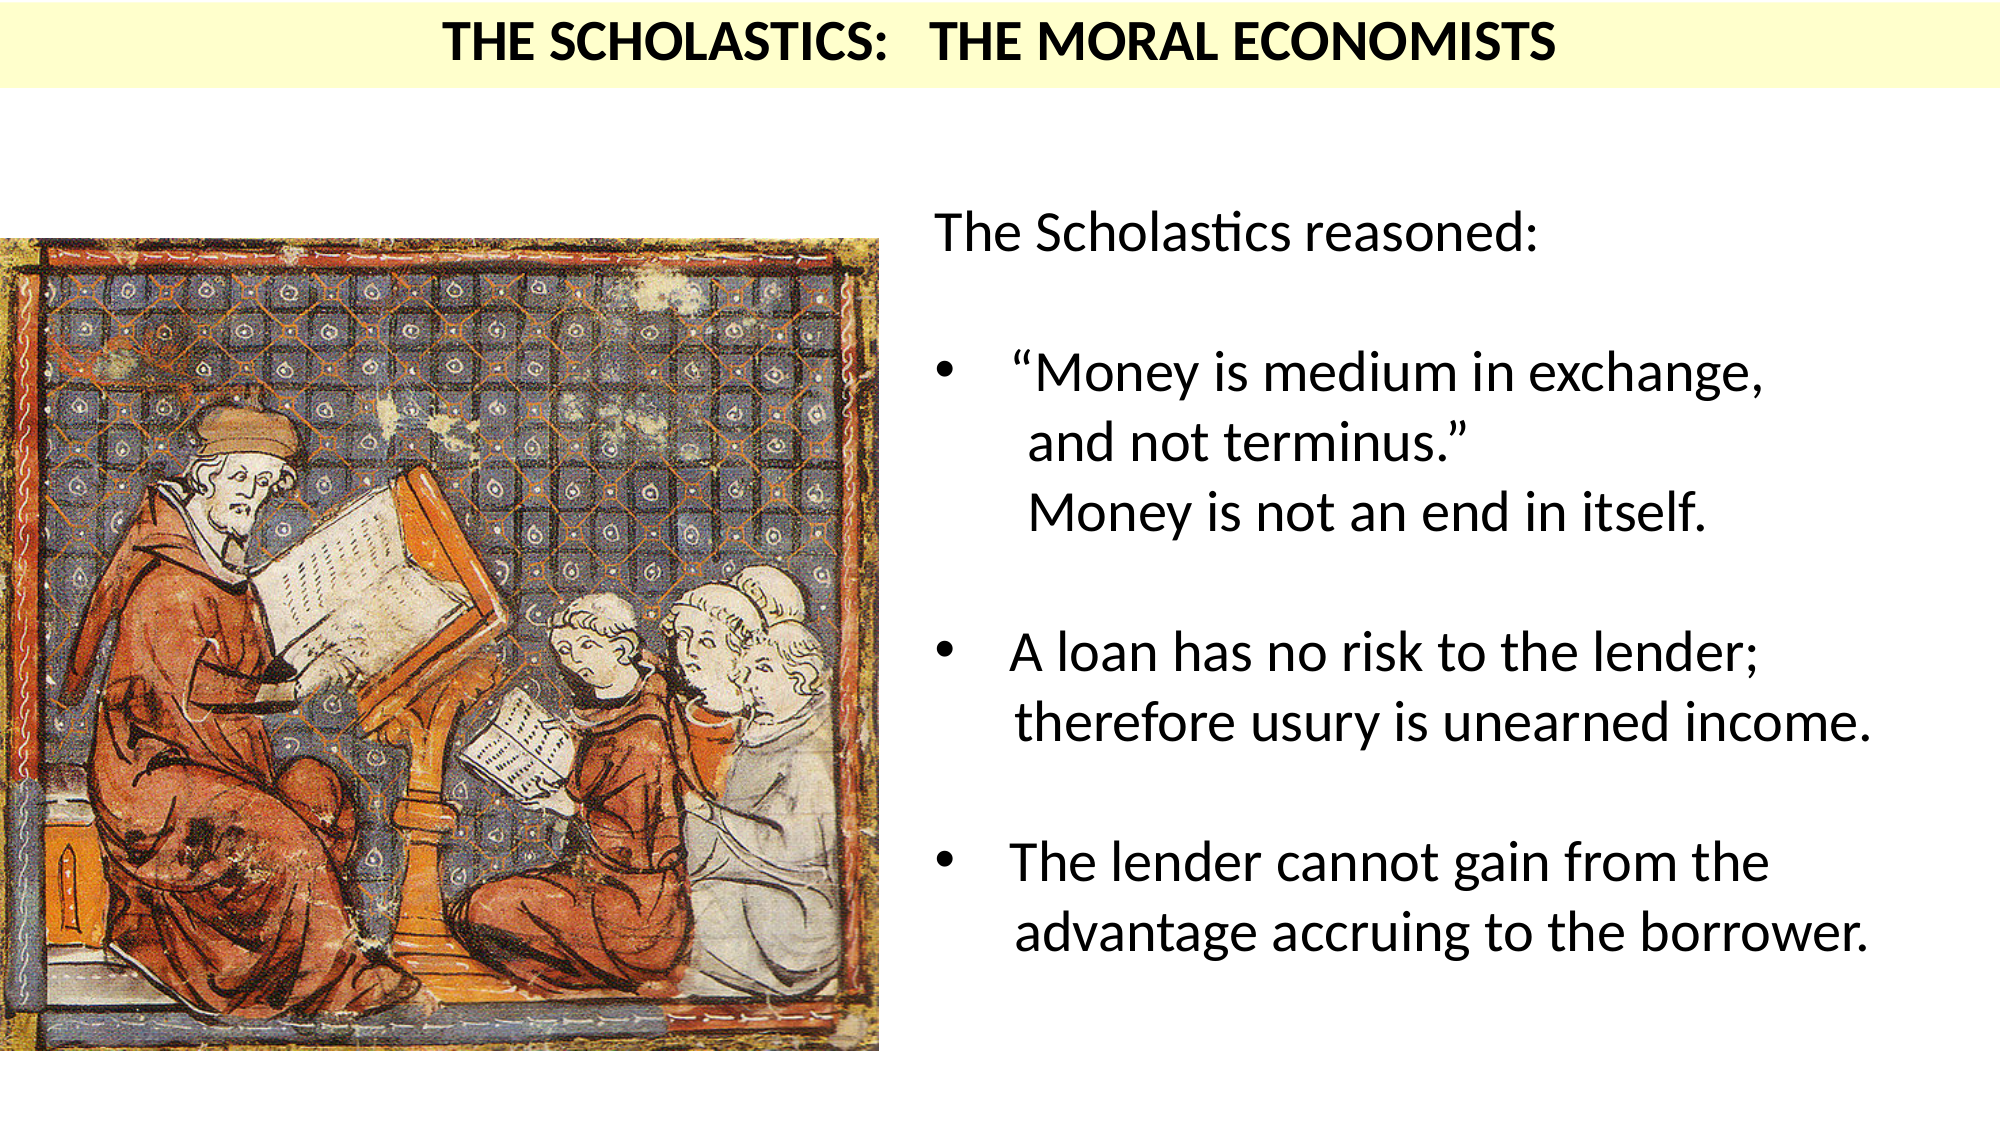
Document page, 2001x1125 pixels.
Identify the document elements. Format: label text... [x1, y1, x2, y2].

text_box THE SCHOLASTICS: THE MORAL ECONOMISTS [0, 2, 2000, 88]
picture [0, 238, 879, 1051]
text_box The Scholastics reasoned: “Money is medium in exchange, and not terminus.” Money is not an end in itself. A loan has no risk to the lender; therefore usury is unearned income. The lender cannot gain from the advantage accruing to the borrower. [919, 116, 1889, 1041]
